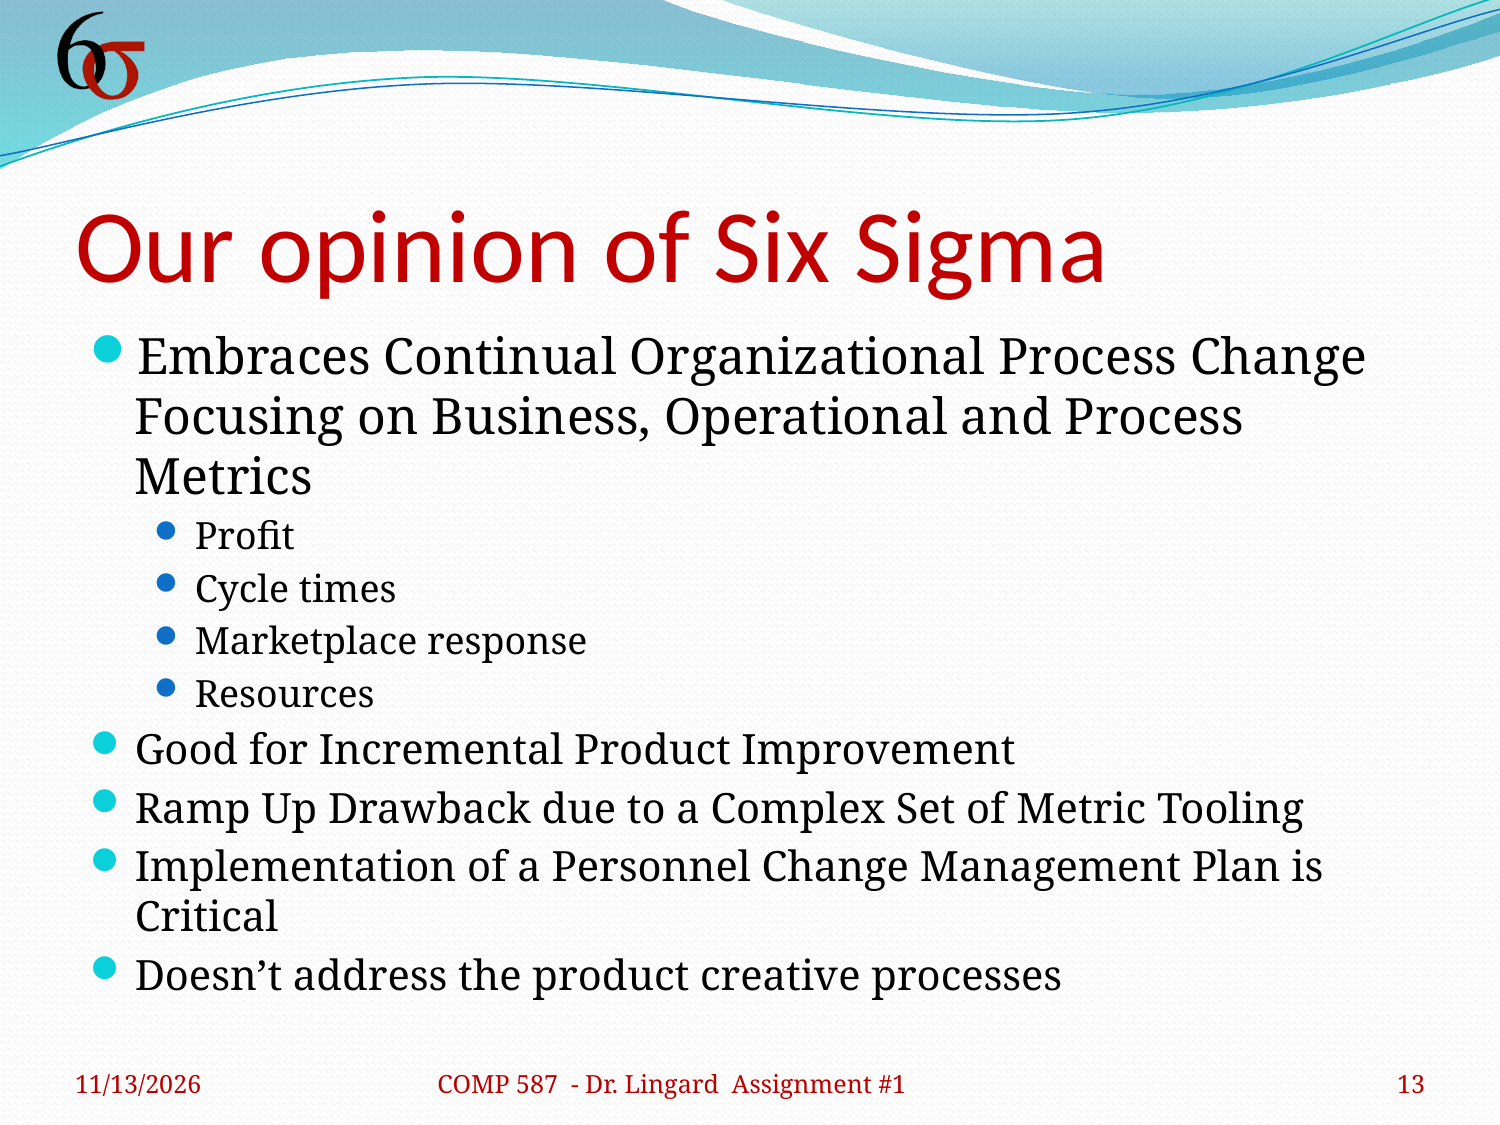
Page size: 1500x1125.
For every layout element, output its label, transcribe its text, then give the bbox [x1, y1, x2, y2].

slide_number 13 [1299, 1042, 1425, 1103]
footer COMP 587 - Dr. Lingard Assignment #1 [437, 1042, 988, 1103]
picture [37, 0, 159, 113]
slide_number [75, 1042, 425, 1103]
title Our opinion of Six Sigma [75, 115, 1425, 303]
list Embraces Continual Organizational Process Change Focusing on Business, Operational and Process Metrics Profit Cycle times Marketplace response Resources Good for Incremental Product Improvement Ramp Up Drawback due to a Complex Set of Metric Tooling Implementation of a Personnel Change Management Plan is Critical Doesn’t address the product creative processes [75, 317, 1425, 1038]
